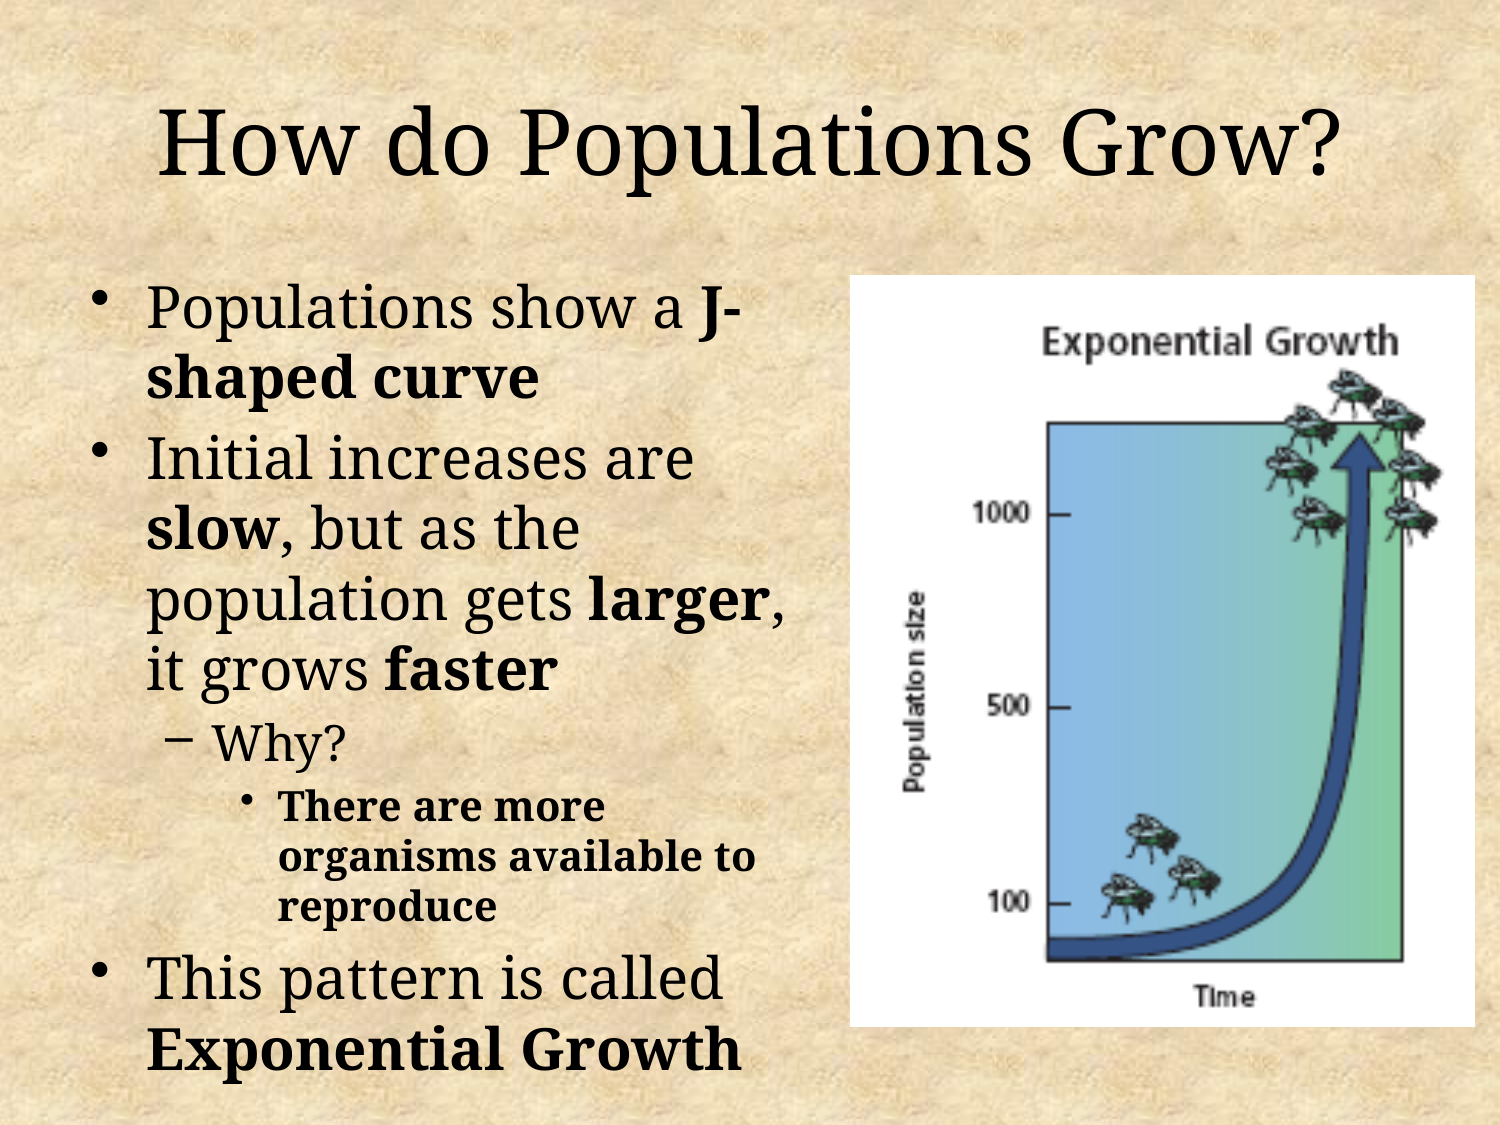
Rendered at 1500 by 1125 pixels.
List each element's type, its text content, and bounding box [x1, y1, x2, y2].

title How do Populations Grow? [75, 45, 1425, 233]
picture [0, 0, 1500, 1125]
list Populations show a J-shaped curve Initial increases are slow, but as the population gets larger, it grows faster Why? There are more organisms available to reproduce This pattern is called Exponential Growth [75, 262, 850, 1005]
